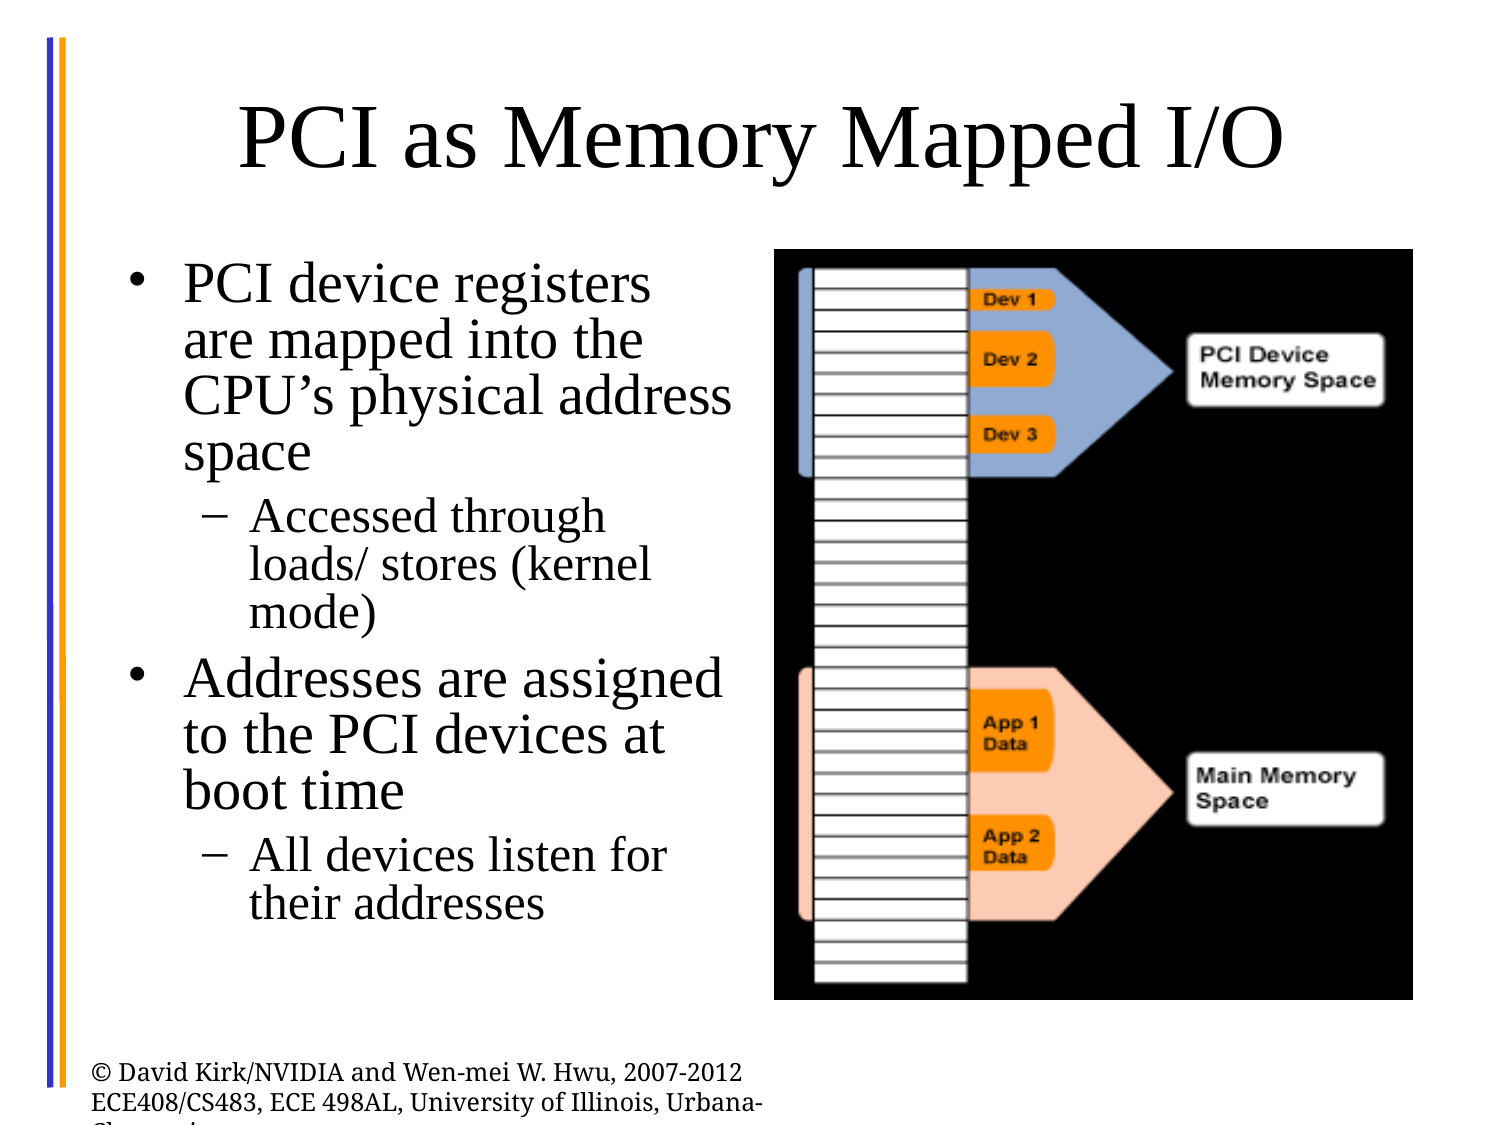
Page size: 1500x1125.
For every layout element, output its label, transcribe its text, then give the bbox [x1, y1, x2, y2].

list PCI device registers are mapped into the CPU’s physical address space Accessed through loads/ stores (kernel mode) Addresses are assigned to the PCI devices at boot time All devices listen for their addresses [112, 249, 750, 1000]
title PCI as Memory Mapped I/O [112, 37, 1413, 225]
picture [774, 249, 1413, 1001]
